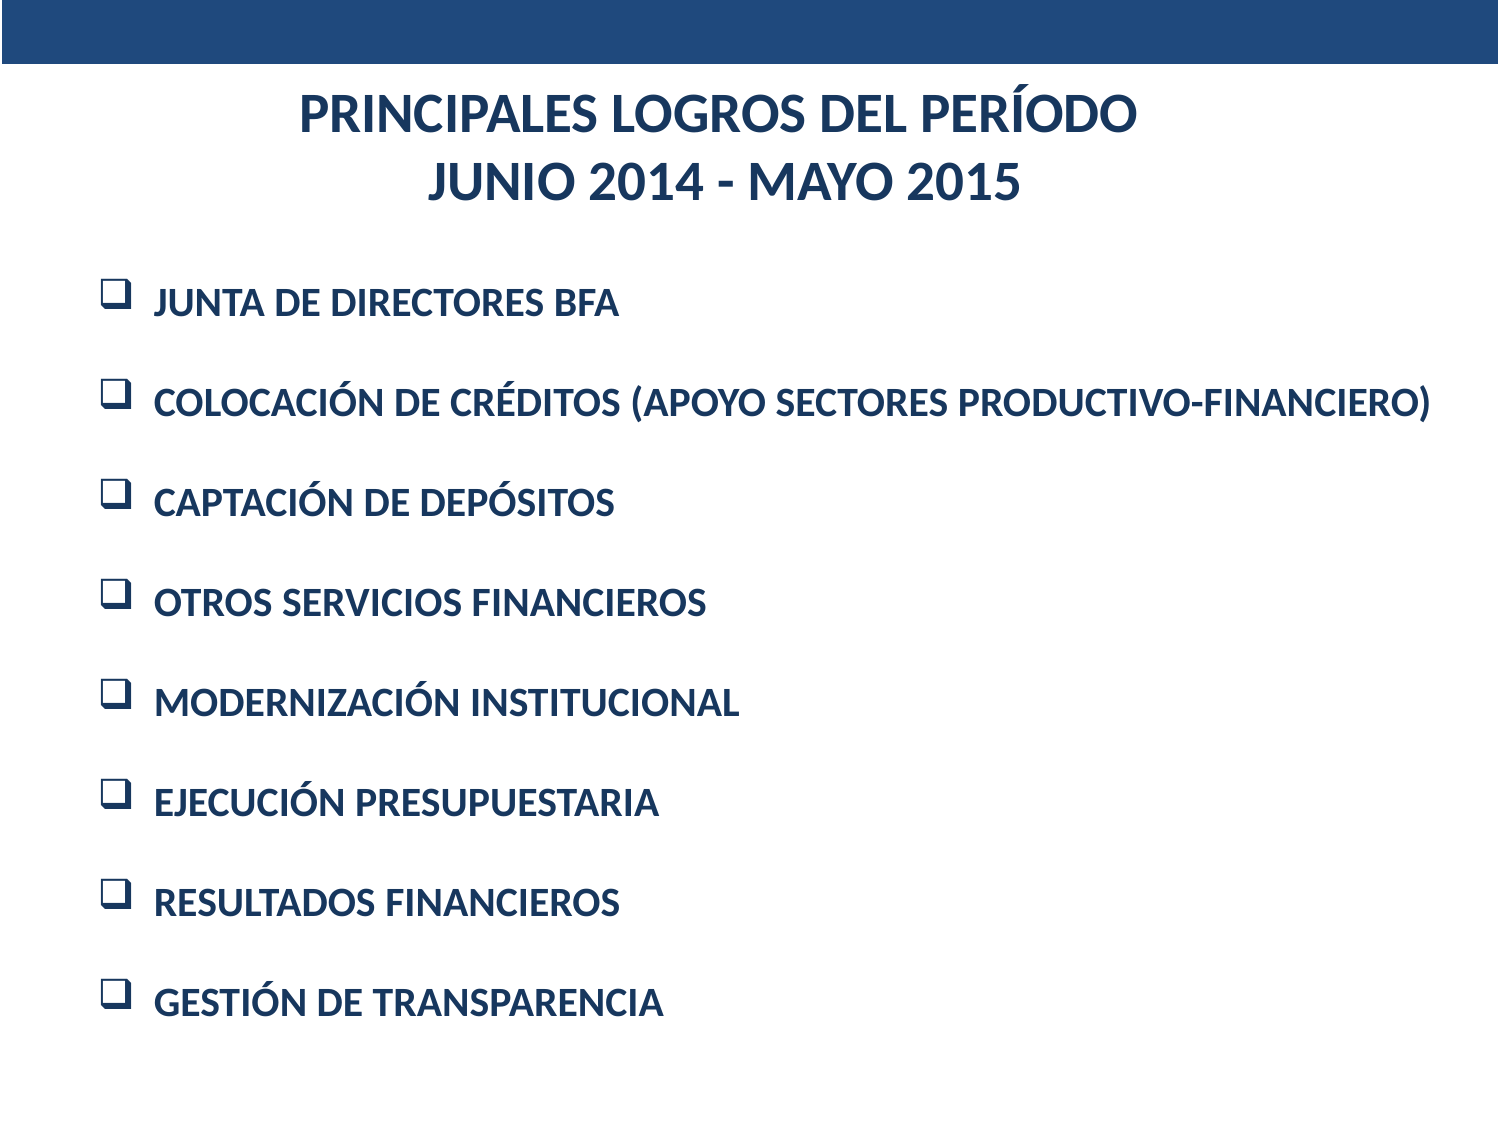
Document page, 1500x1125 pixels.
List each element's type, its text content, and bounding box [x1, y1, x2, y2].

text_box JUNTA DE DIRECTORES BFA COLOCACIÓN DE CRÉDITOS (APOYO SECTORES PRODUCTIVO-FINANCIERO) CAPTACIÓN DE DEPÓSITOS OTROS SERVICIOS FINANCIEROS MODERNIZACIÓN INSTITUCIONAL EJECUCIÓN PRESUPUESTARIA RESULTADOS FINANCIEROS GESTIÓN DE TRANSPARENCIA [82, 267, 1447, 1033]
title PRINCIPALES LOGROS DEL PERÍODO JUNIO 2014 - MAYO 2015 [75, 68, 1376, 220]
text_box [0, 0, 1500, 68]
